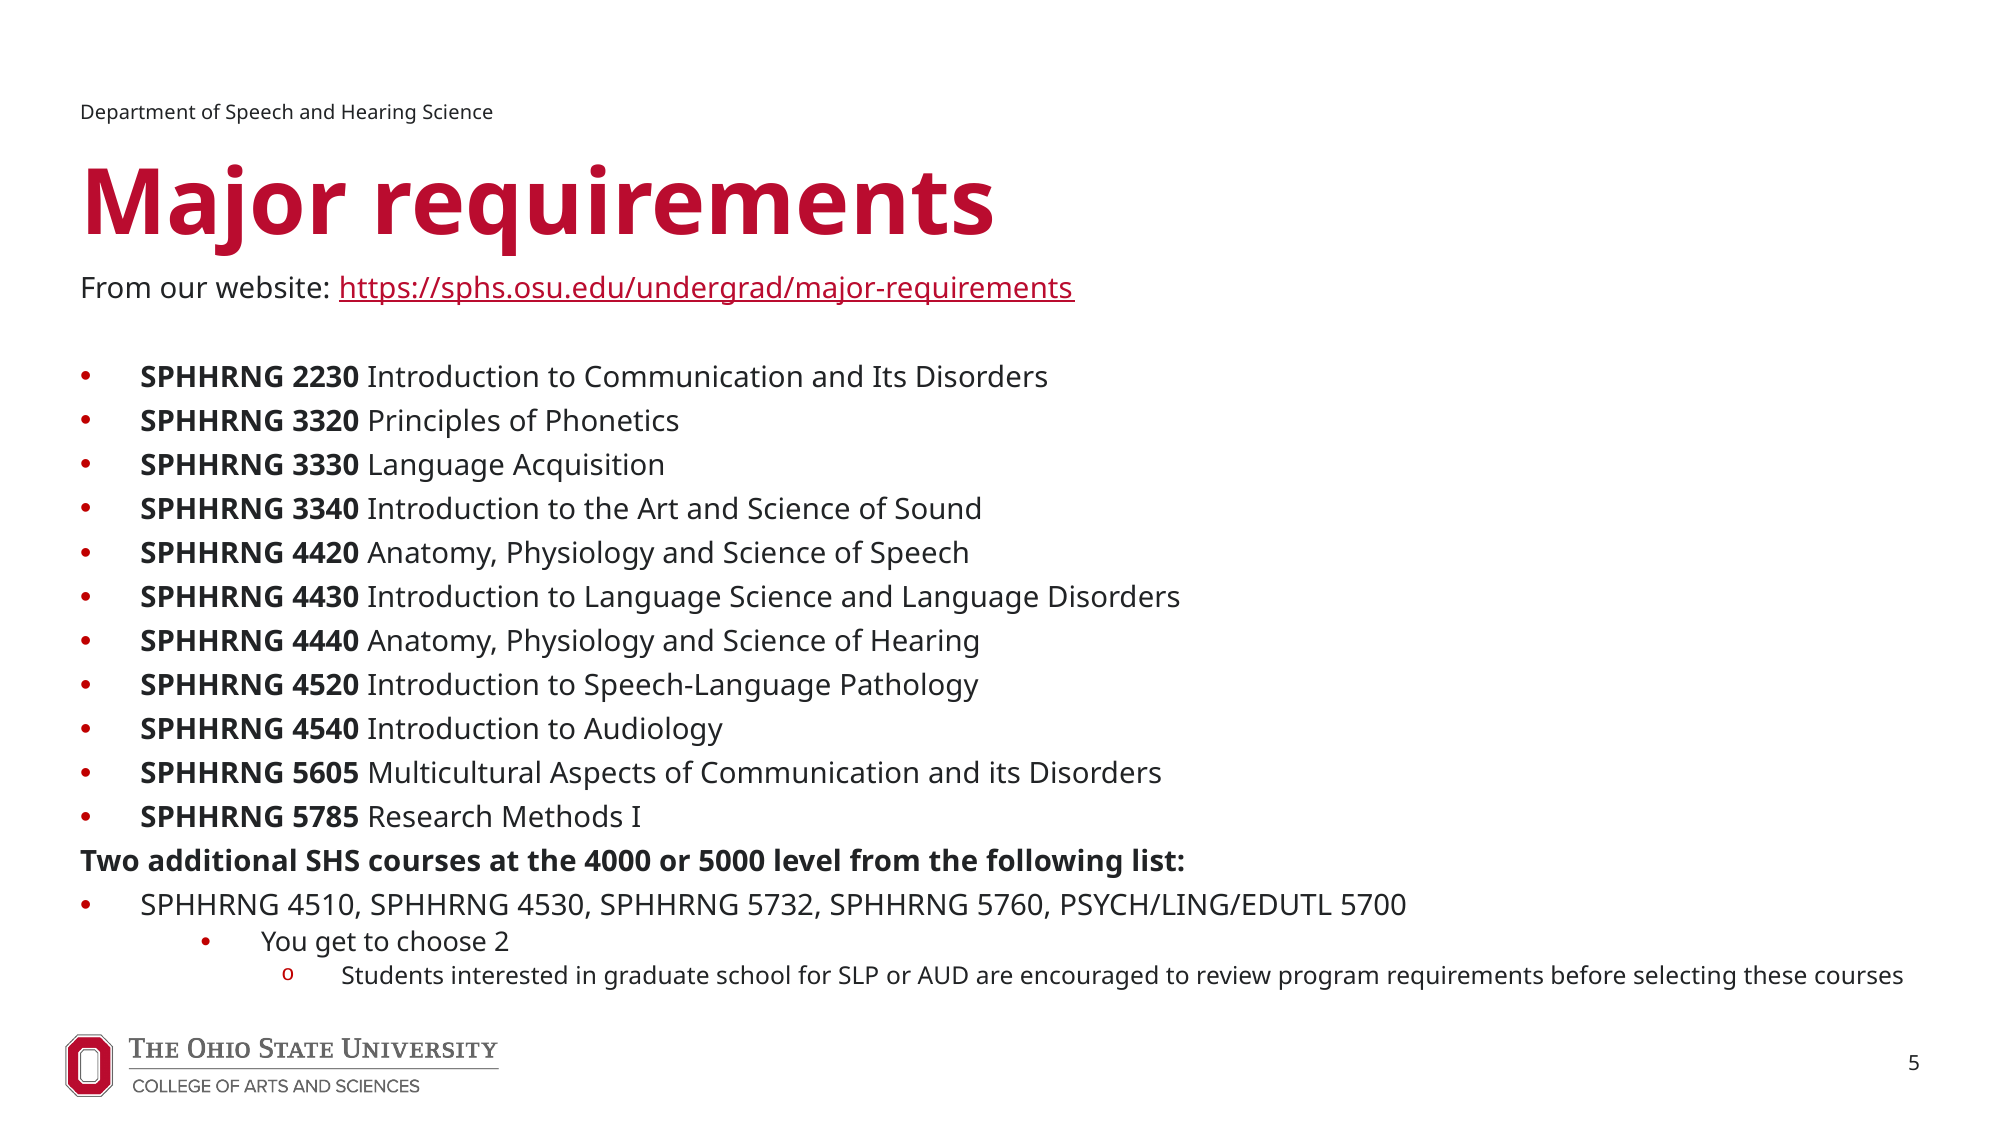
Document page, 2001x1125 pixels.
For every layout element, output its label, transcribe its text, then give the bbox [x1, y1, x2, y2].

list Department of Speech and Hearing Science [65, 94, 1935, 132]
picture [65, 1034, 499, 1097]
slide_number 5 [1853, 1034, 1935, 1095]
list From our website: https://sphs.osu.edu/undergrad/major-requirements SPHHRNG 2230 Introduction to Communication and Its Disorders SPHHRNG 3320 Principles of Phonetics SPHHRNG 3330 Language Acquisition SPHHRNG 3340 Introduction to the Art and Science of Sound SPHHRNG 4420 Anatomy, Physiology and Science of Speech SPHHRNG 4430 Introduction to Language Science and Language Disorders SPHHRNG 4440 Anatomy, Physiology and Science of Hearing SPHHRNG 4520 Introduction to Speech-Language Pathology SPHHRNG 4540 Introduction to Audiology SPHHRNG 5605 Multicultural Aspects of Communication and its Disorders SPHHRNG 5785 Research Methods I Two additional SHS courses at the 4000 or 5000 level from the following list: SPHHRNG 4510, SPHHRNG 4530, SPHHRNG 5732, SPHHRNG 5760, PSYCH/LING/EDUTL 5700 You get to choose 2 Students interested in graduate school for SLP or AUD are encouraged to review program requirements before selecting these courses [65, 261, 1935, 1031]
title Major requirements [65, 147, 1935, 261]
